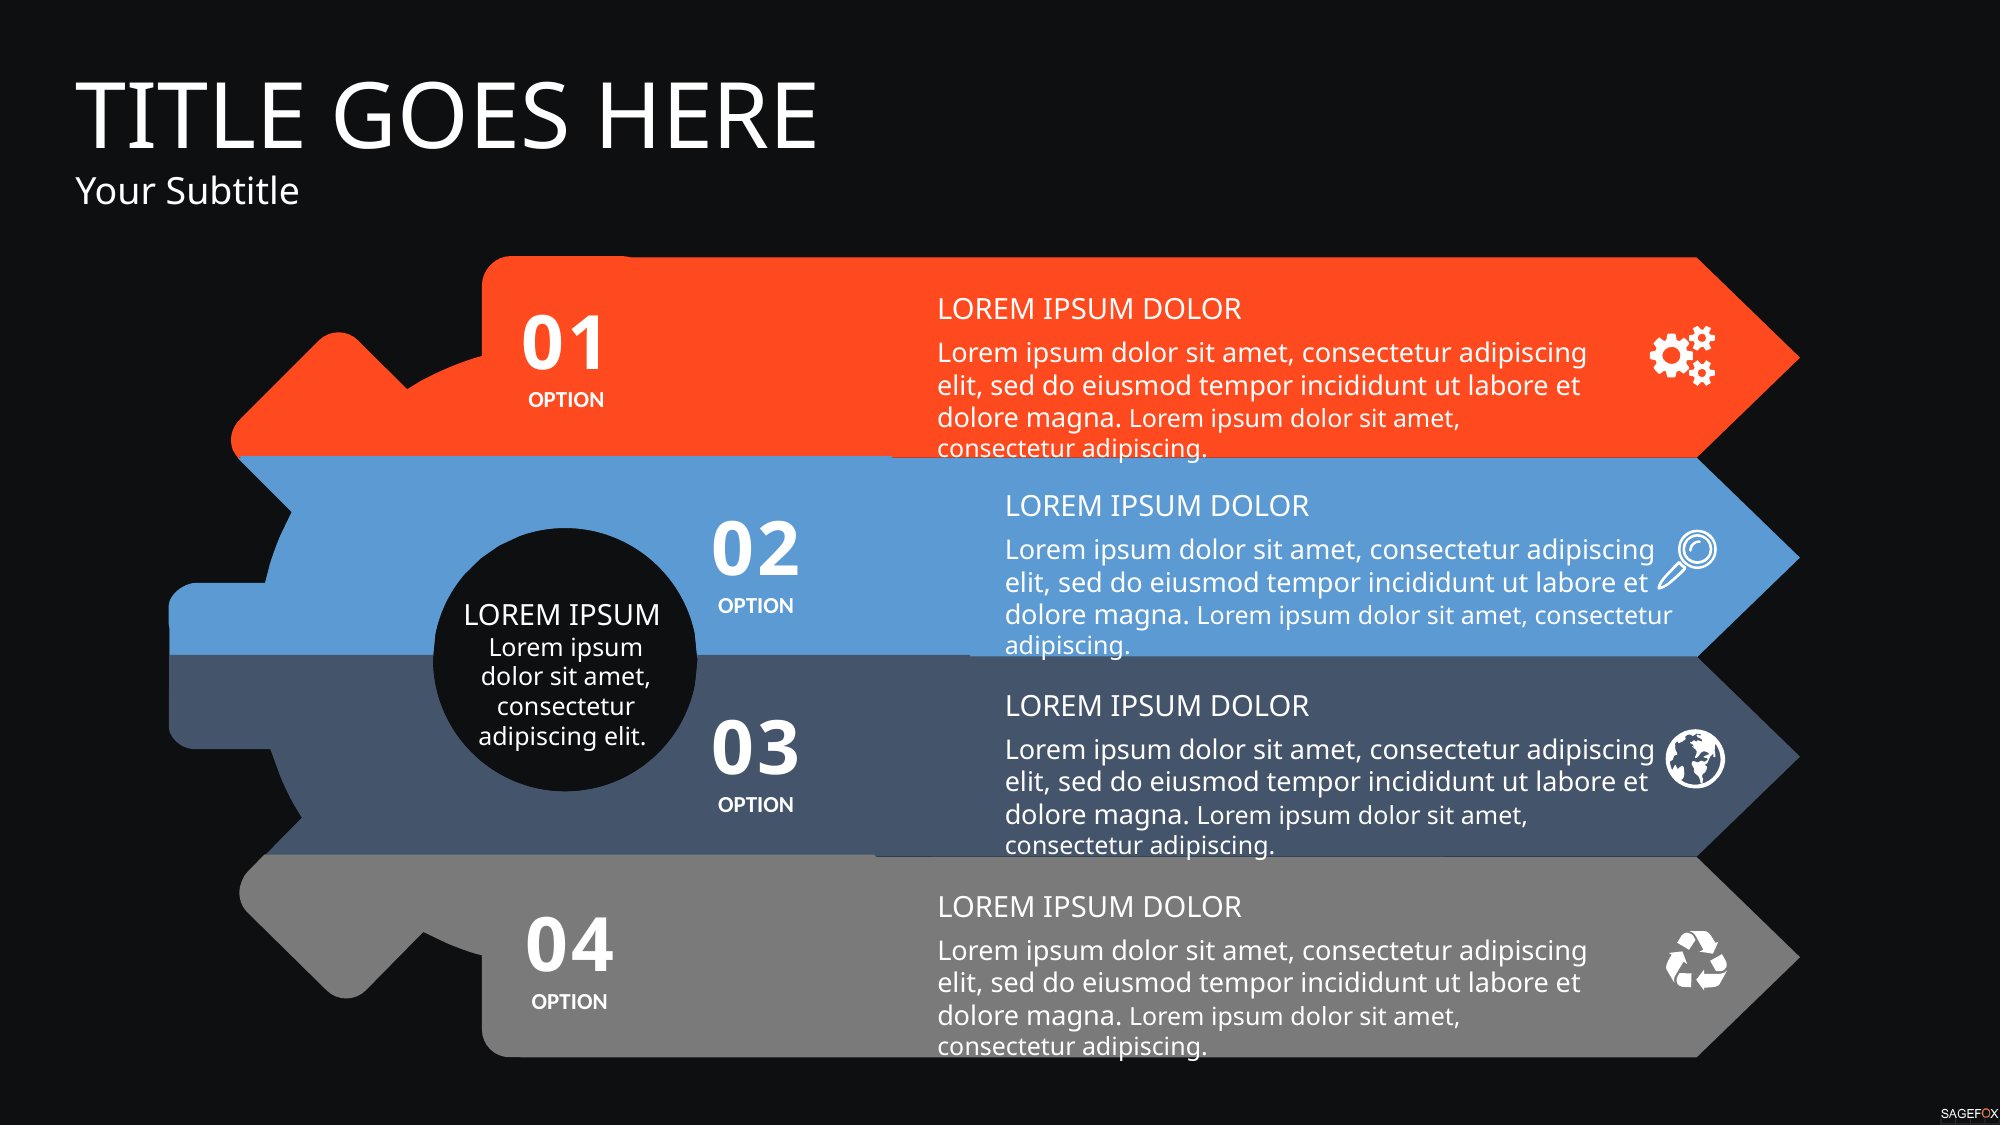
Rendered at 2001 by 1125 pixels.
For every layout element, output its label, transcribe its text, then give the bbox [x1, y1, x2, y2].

text_box [229, 417, 241, 459]
text_box LOREM IPSUM DOLOR Lorem ipsum dolor sit amet, consectetur adipiscing elit, sed do eiusmod tempor incididunt ut labore et dolore magna. Lorem ipsum dolor sit amet, consectetur adipiscing. [922, 283, 1611, 471]
text_box [1665, 729, 1726, 789]
text_box [1696, 969, 1728, 991]
text_box [895, 855, 1802, 1059]
text_box [167, 584, 186, 653]
text_box LOREM IPSUM DOLOR Lorem ipsum dolor sit amet, consectetur adipiscing elit, sed do eiusmod tempor incididunt ut labore et dolore magna. Lorem ipsum dolor sit amet, consectetur adipiscing. [989, 480, 1694, 668]
text_box TITLE GOES HERE Your Subtitle [60, 49, 1036, 220]
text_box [1657, 529, 1717, 590]
text_box [895, 256, 1802, 459]
text_box [895, 458, 1802, 657]
text_box LOREM IPSUM DOLOR Lorem ipsum dolor sit amet, consectetur adipiscing elit, sed do eiusmod tempor incididunt ut labore et dolore magna. Lorem ipsum dolor sit amet, consectetur adipiscing. [989, 679, 1678, 867]
picture [1939, 1108, 2000, 1125]
text_box [1649, 325, 1715, 386]
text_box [241, 194, 895, 1125]
text_box [1666, 951, 1692, 988]
text_box LOREM IPSUM DOLOR Lorem ipsum dolor sit amet, consectetur adipiscing elit, sed do eiusmod tempor incididunt ut labore et dolore magna. Lorem ipsum dolor sit amet, consectetur adipiscing. [922, 880, 1611, 1069]
text_box [167, 653, 241, 751]
text_box [1710, 954, 1727, 972]
text_box [895, 653, 1802, 856]
text_box [1677, 931, 1719, 954]
